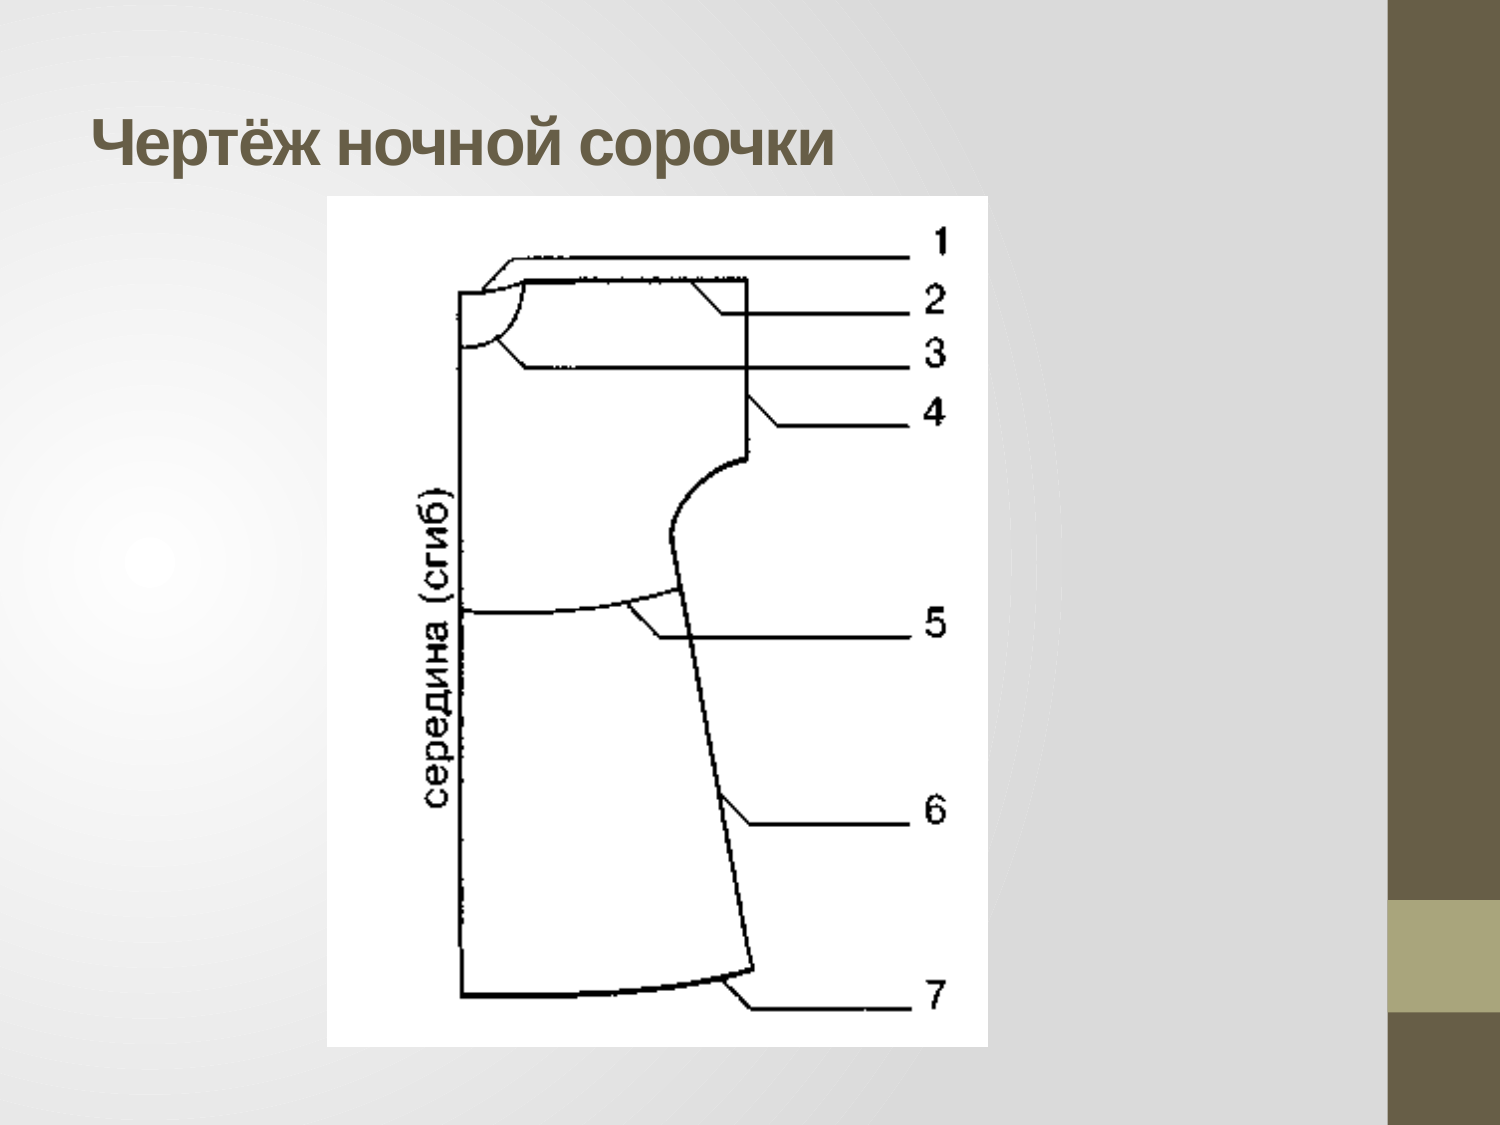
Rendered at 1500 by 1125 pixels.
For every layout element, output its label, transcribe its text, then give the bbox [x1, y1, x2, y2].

title Чертёж ночной сорочки [75, 45, 1325, 233]
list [326, 195, 988, 1048]
